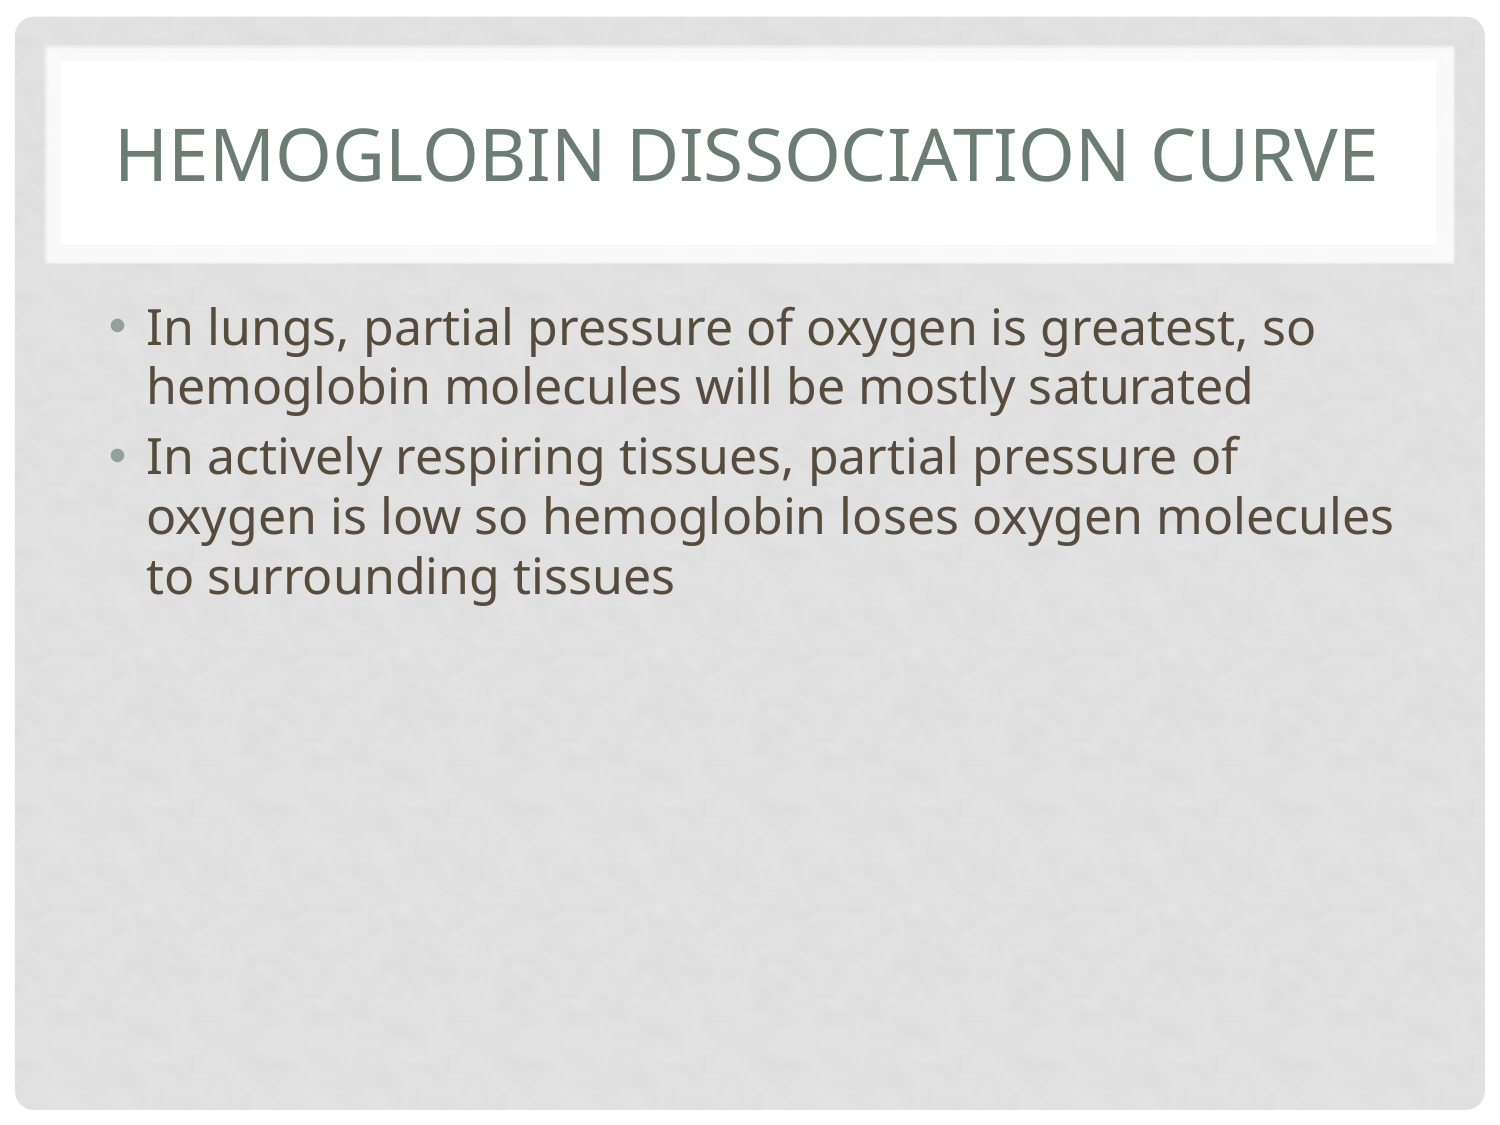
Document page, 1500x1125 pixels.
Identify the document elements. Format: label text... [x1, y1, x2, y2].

title Hemoglobin dissociation curve [69, 66, 1425, 238]
list In lungs, partial pressure of oxygen is greatest, so hemoglobin molecules will be mostly saturated In actively respiring tissues, partial pressure of oxygen is low so hemoglobin loses oxygen molecules to surrounding tissues [75, 287, 1425, 1005]
